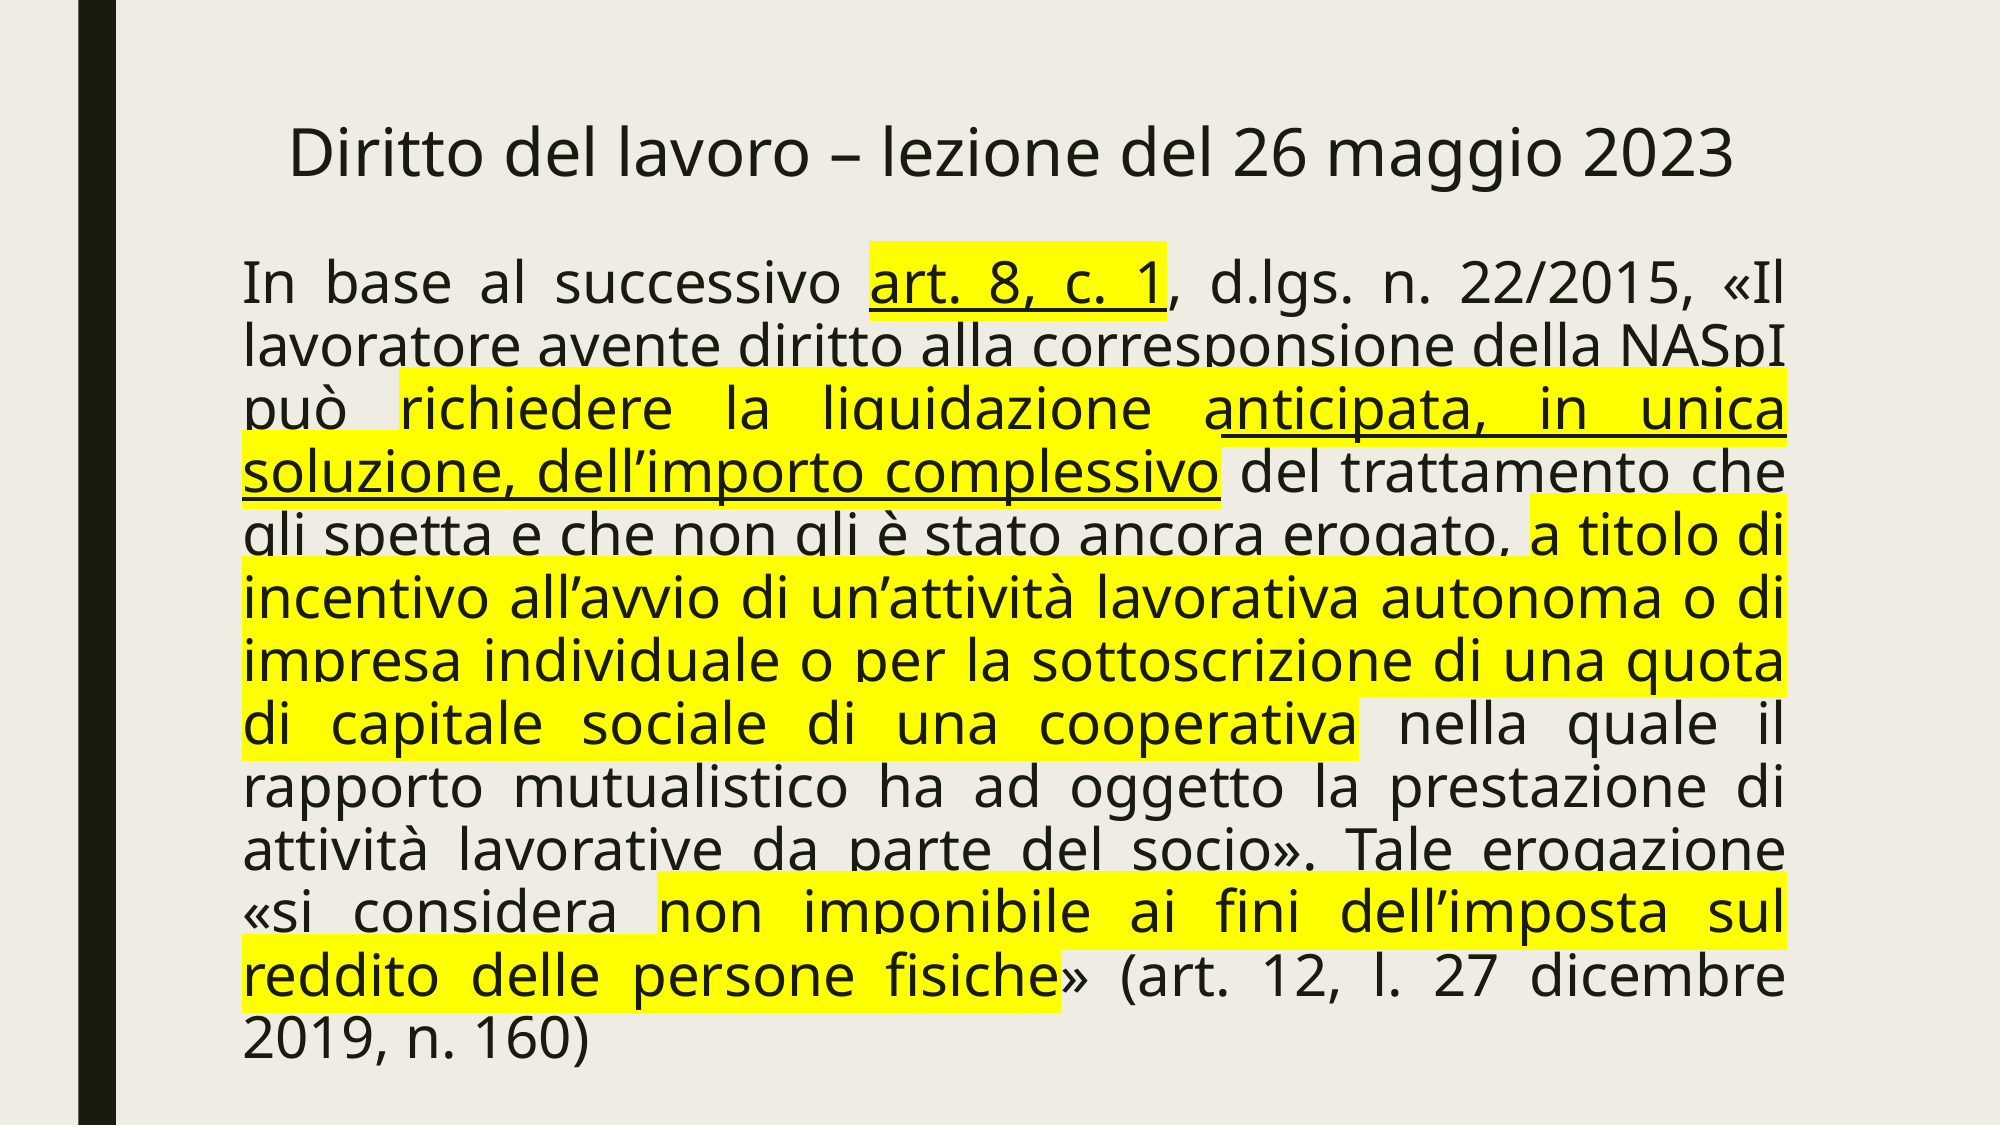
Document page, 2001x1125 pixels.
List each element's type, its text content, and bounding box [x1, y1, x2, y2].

list In base al successivo art. 8, c. 1, d.lgs. n. 22/2015, «Il lavoratore avente diritto alla corresponsione della NASpI può richiedere la liquidazione anticipata, in unica soluzione, dell’importo complessivo del trattamento che gli spetta e che non gli è stato ancora erogato, a titolo di incentivo all’avvio di un’attività lavorativa autonoma o di impresa individuale o per la sottoscrizione di una quota di capitale sociale di una cooperativa nella quale il rapporto mutualistico ha ad oggetto la prestazione di attività lavorative da parte del socio». Tale erogazione «si considera non imponibile ai fini dell’imposta sul reddito delle persone fisiche» (art. 12, l. 27 dicembre 2019, n. 160) [227, 245, 1803, 1013]
title Diritto del lavoro – lezione del 26 maggio 2023 [225, 112, 1800, 246]
